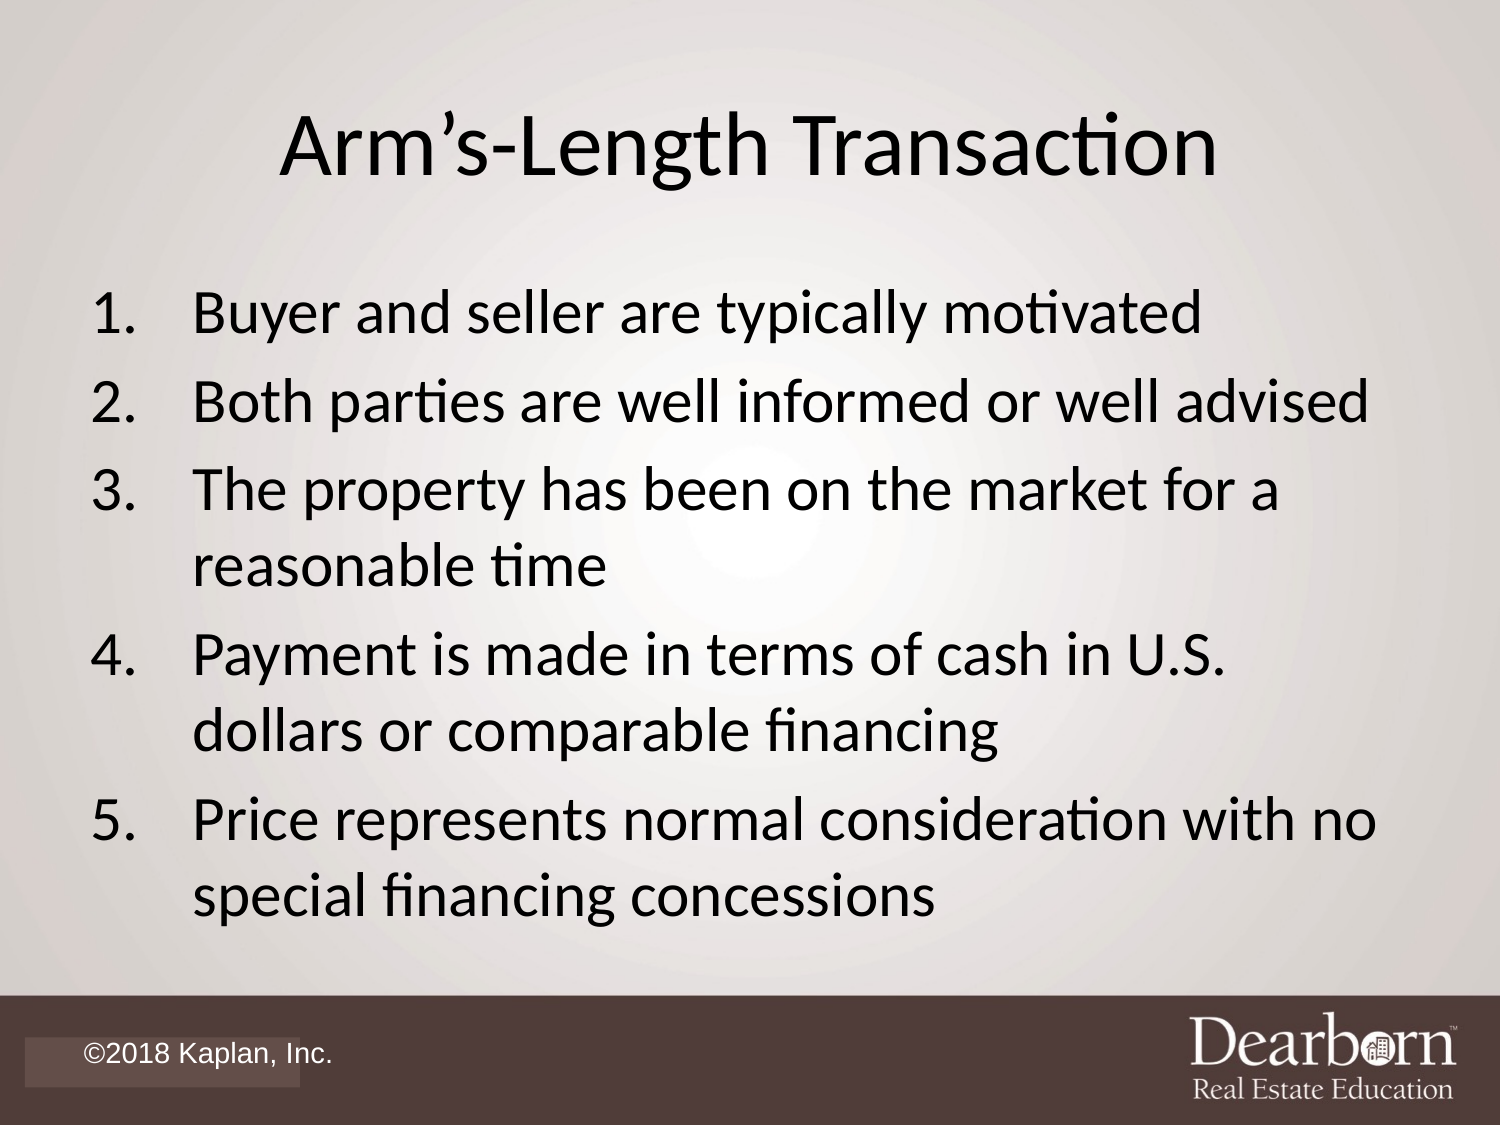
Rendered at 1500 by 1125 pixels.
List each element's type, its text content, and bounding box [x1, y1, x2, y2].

picture [0, 0, 1500, 1125]
list Buyer and seller are typically motivated Both parties are well informed or well advised The property has been on the market for a reasonable time Payment is made in terms of cash in U.S. dollars or comparable financing Price represents normal consideration with no special financing concessions [75, 262, 1425, 988]
title Arm’s-Length Transaction [75, 45, 1425, 233]
